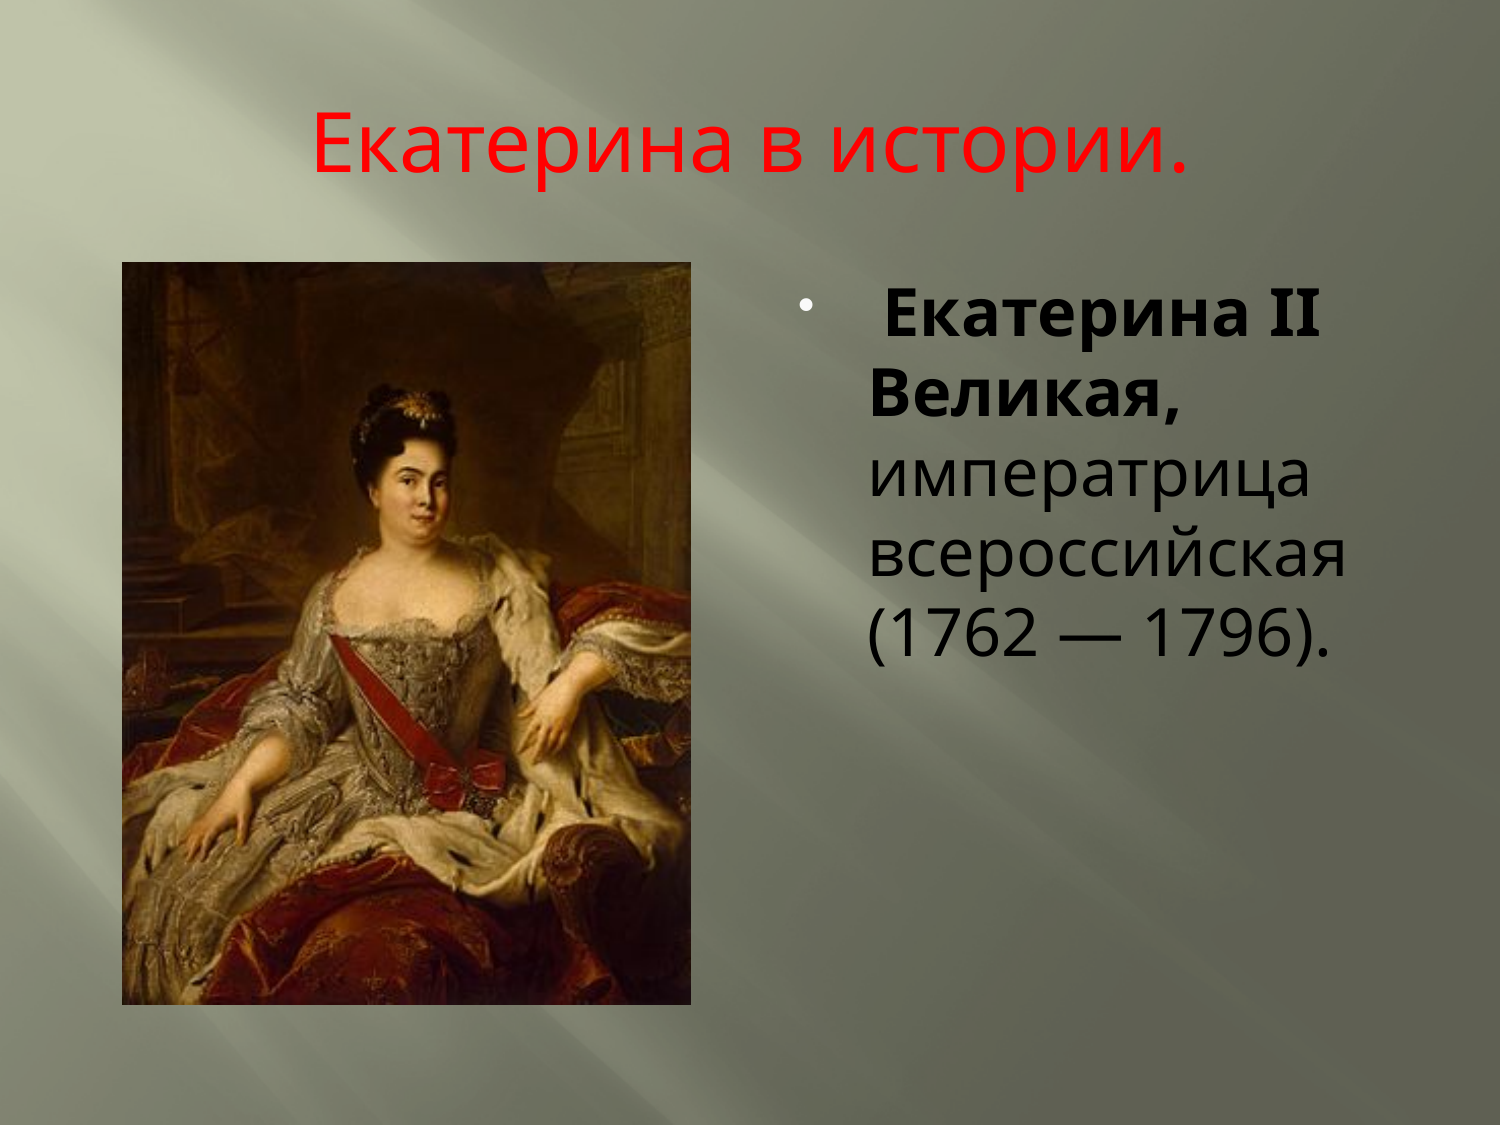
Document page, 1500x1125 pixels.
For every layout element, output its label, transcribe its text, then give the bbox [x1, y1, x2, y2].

list Екатерина II Великая, императрица всероссийская (1762 — 1796). [762, 262, 1425, 1005]
title Екатерина в истории. [75, 45, 1425, 233]
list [121, 262, 691, 1006]
